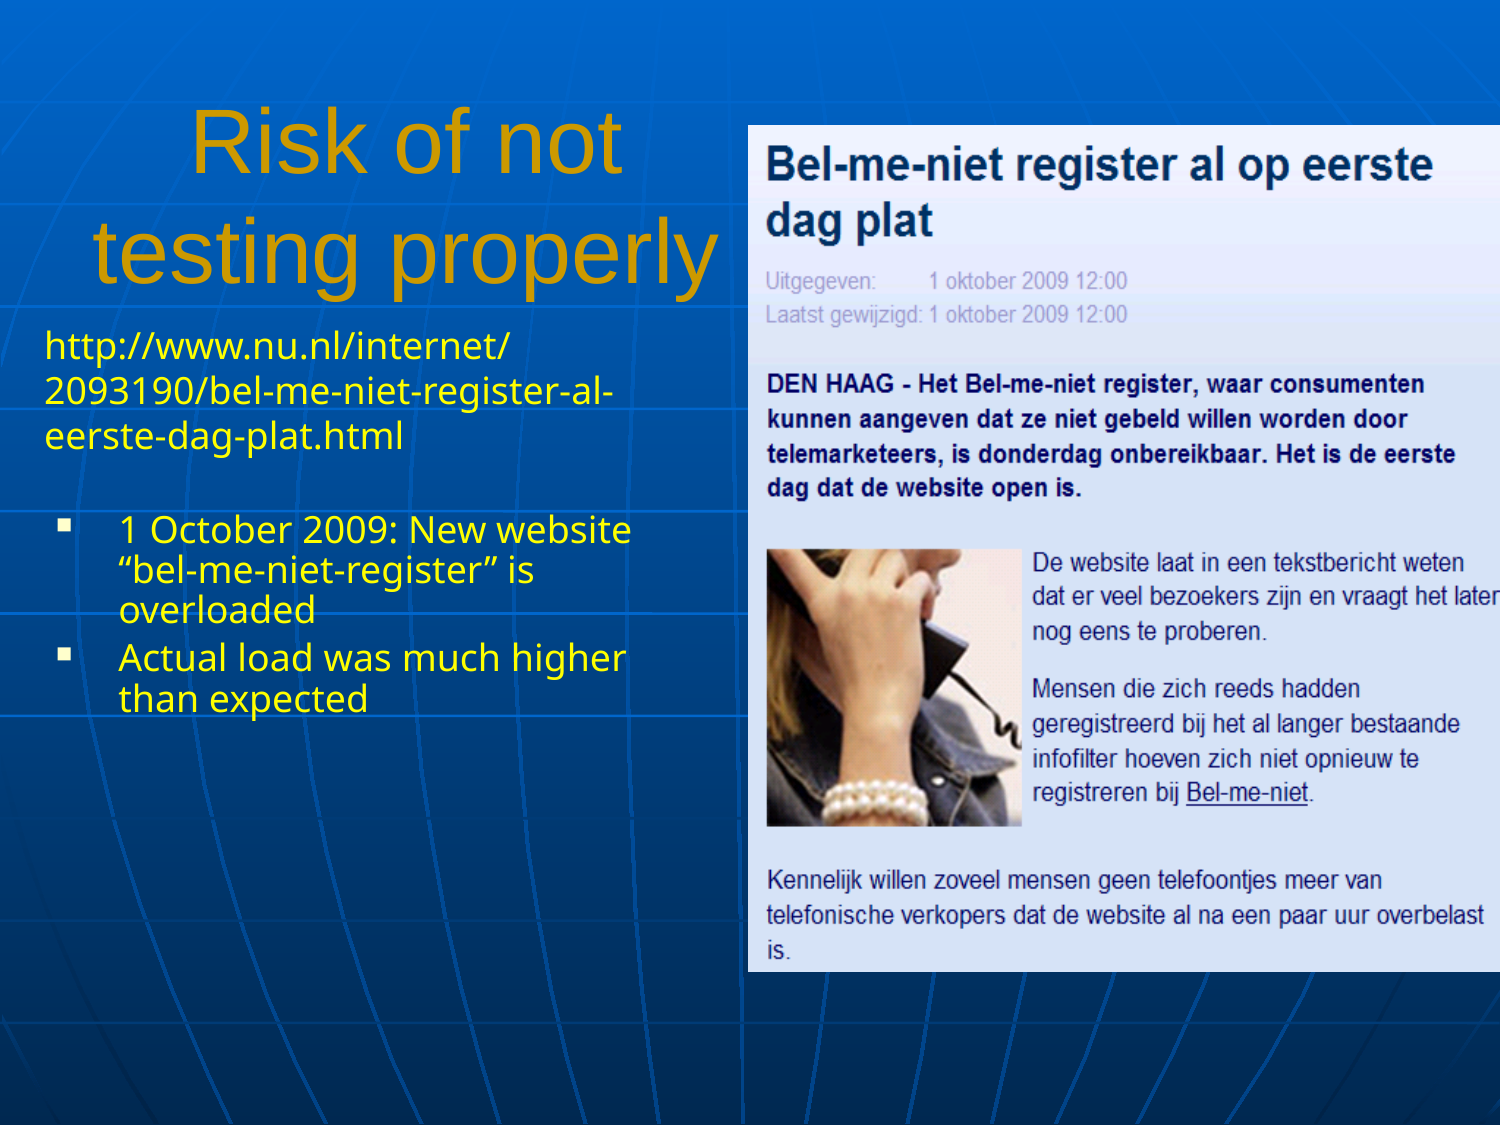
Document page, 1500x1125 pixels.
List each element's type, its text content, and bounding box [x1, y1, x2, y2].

text_box http://www.nu.nl/internet/2093190/bel-me-niet-register-al-eerste-dag-plat.html [29, 314, 703, 464]
text_box 1 October 2009: New website “bel-me-niet-register” is overloaded Actual load was much higher than expected [41, 503, 715, 1082]
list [748, 125, 1500, 972]
title Risk of not testing properly [75, 45, 739, 338]
